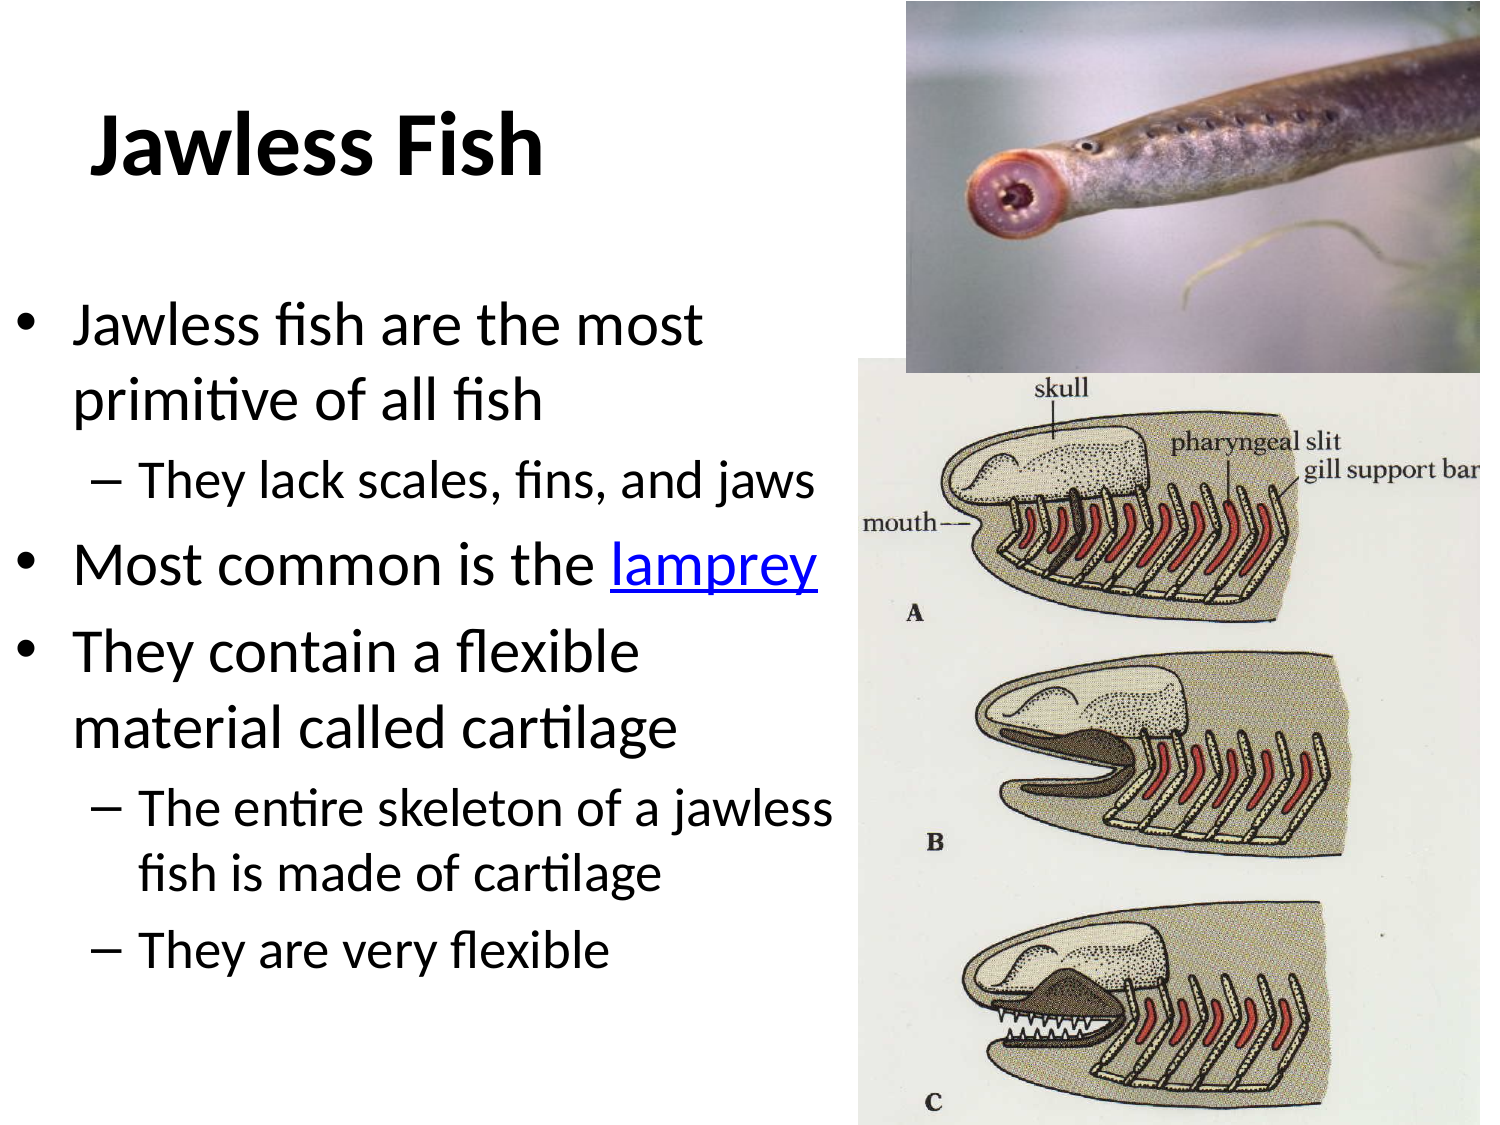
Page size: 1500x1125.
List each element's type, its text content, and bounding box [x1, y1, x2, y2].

list Jawless fish are the most primitive of all fish They lack scales, fins, and jaws Most common is the lamprey They contain a flexible material called cartilage The entire skeleton of a jawless fish is made of cartilage They are very flexible [0, 275, 850, 1018]
title Jawless Fish [75, 45, 901, 233]
picture [857, 0, 1480, 1125]
